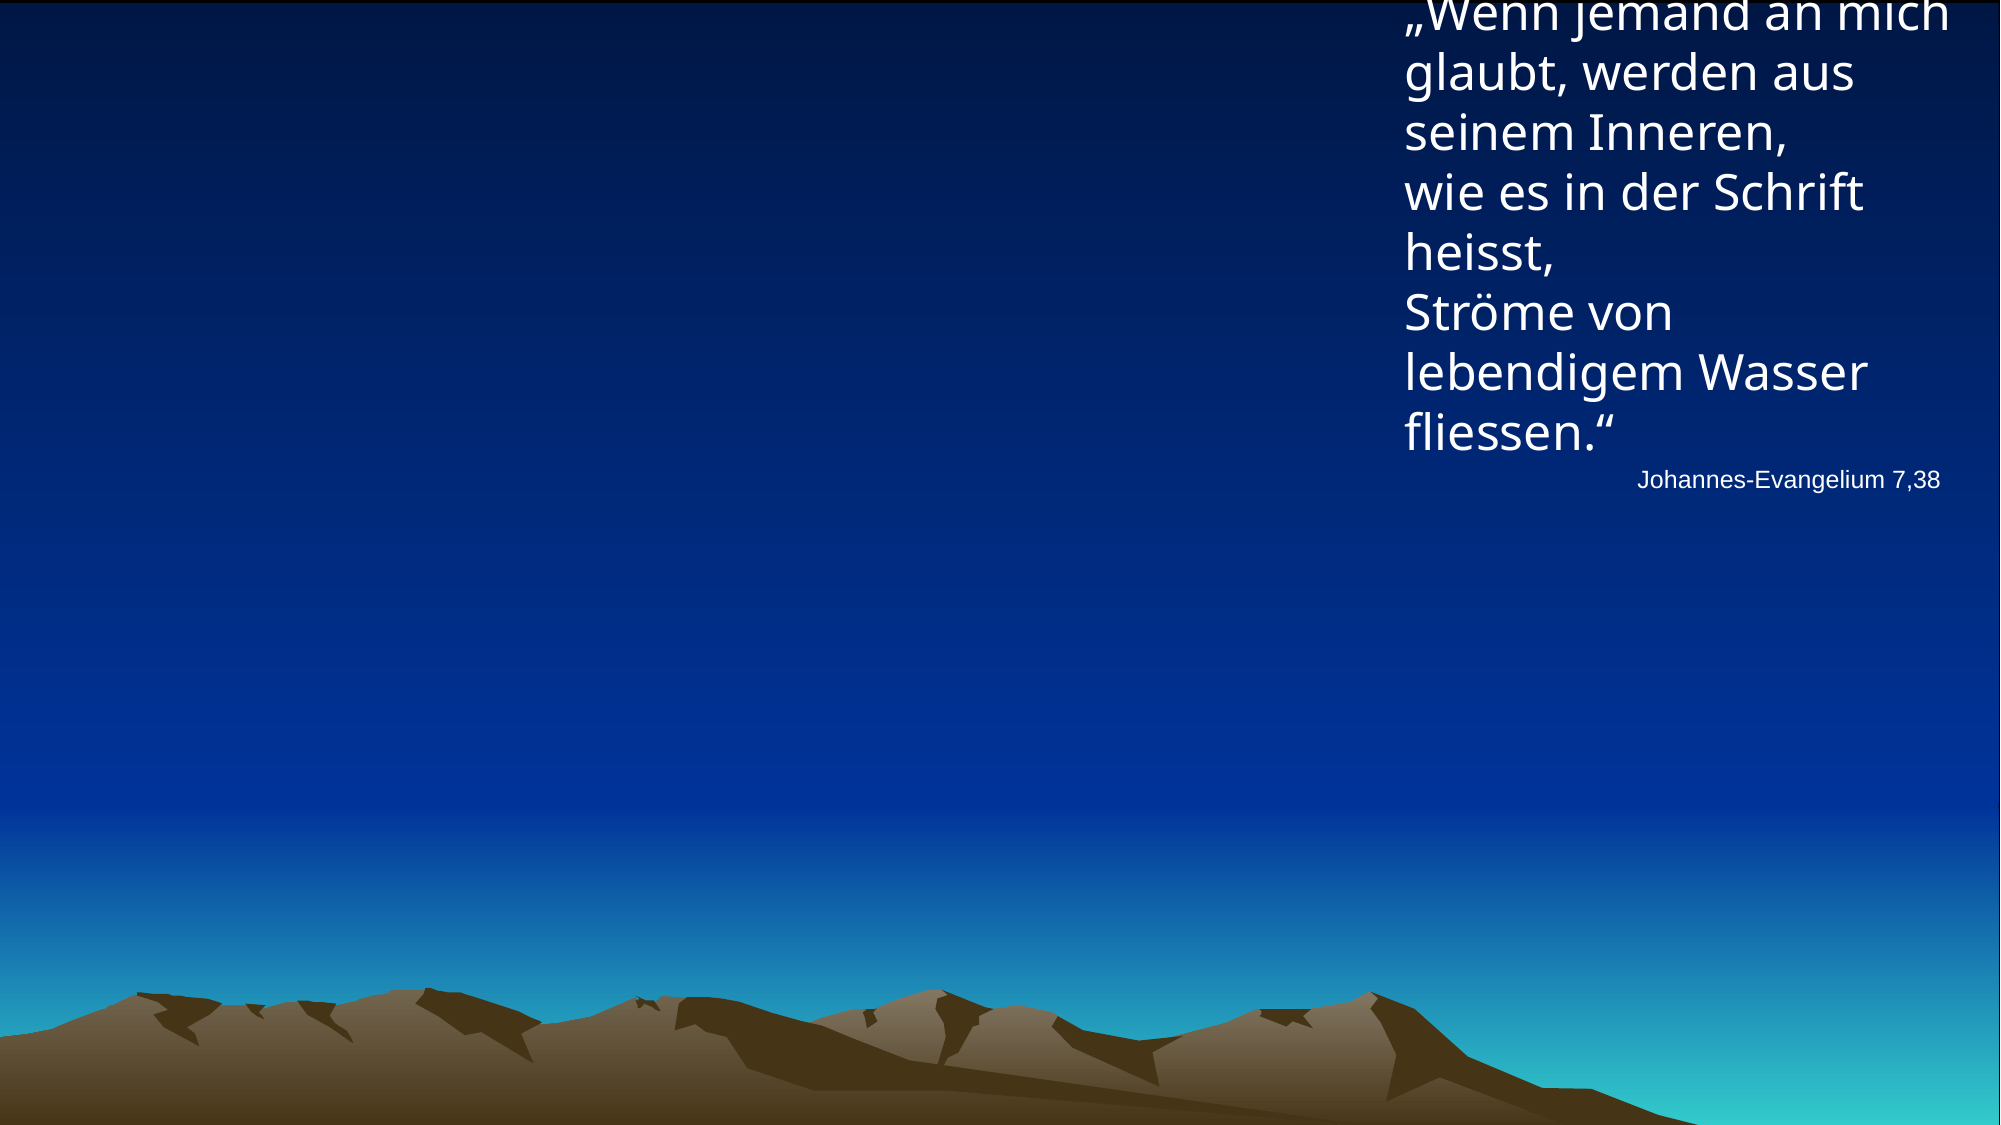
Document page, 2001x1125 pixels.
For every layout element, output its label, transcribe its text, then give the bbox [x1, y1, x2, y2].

title „Wenn jemand an mich glaubt, werden aus seinem Inneren, wie es in der Schrift heisst, Ströme von lebendigem Wasser fliessen.“ [1389, 0, 1981, 468]
subtitle Johannes-Evangelium 7,38 [1271, 456, 1957, 1124]
